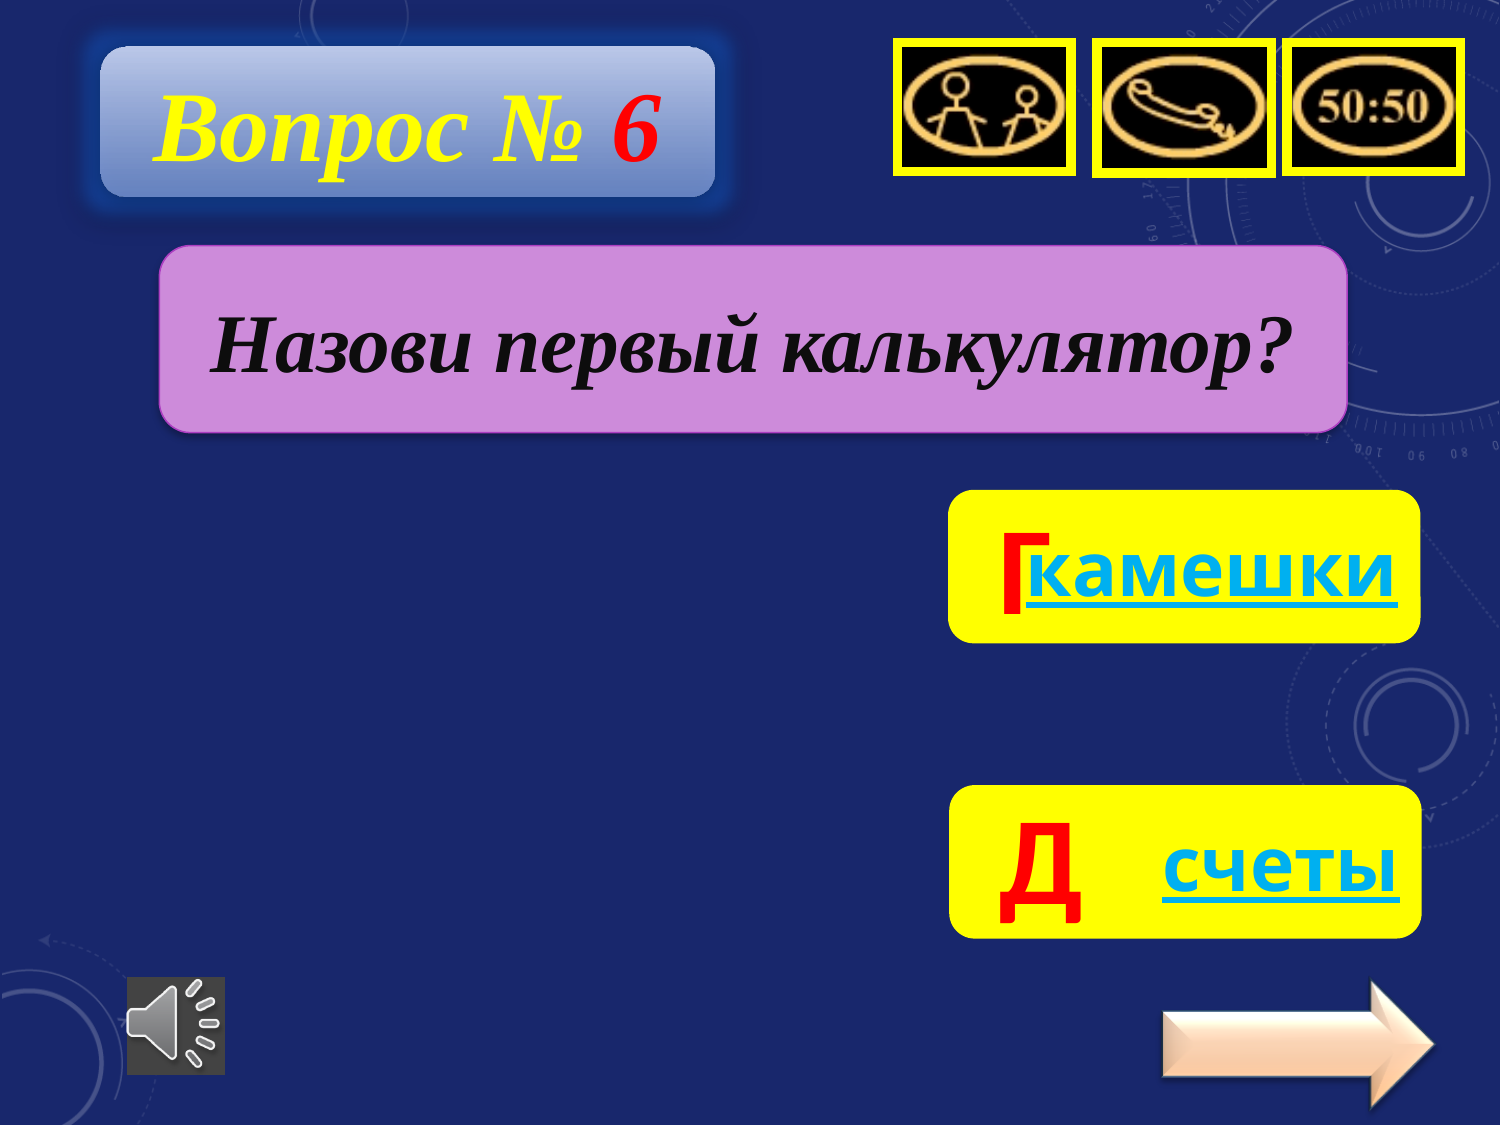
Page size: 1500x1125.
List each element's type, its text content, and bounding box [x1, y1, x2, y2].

text_box камешки [1067, 488, 1423, 645]
text_box Д [984, 772, 1099, 937]
picture [2, 0, 1499, 1125]
text_box счеты [947, 783, 1424, 941]
text_box Назови первый калькулятор? [158, 244, 1348, 434]
text_box камешки [946, 488, 984, 645]
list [125, 975, 226, 1077]
text_box Вопрос № 6 [99, 46, 716, 198]
text_box Г [984, 481, 1067, 647]
